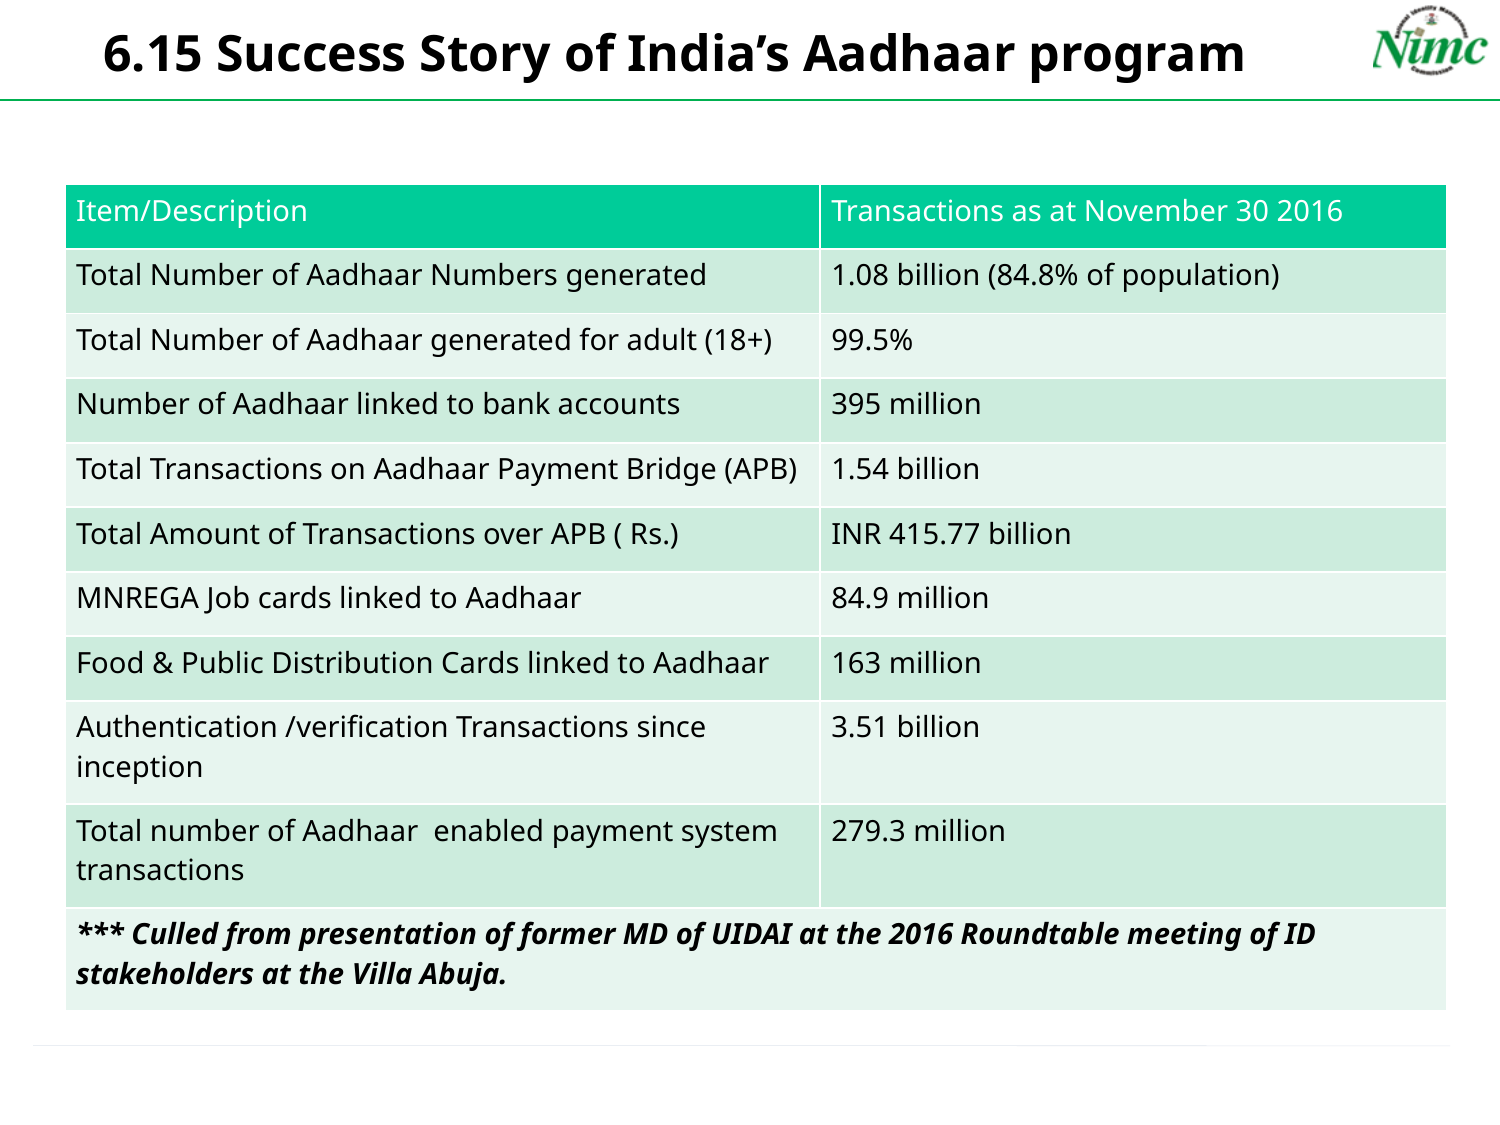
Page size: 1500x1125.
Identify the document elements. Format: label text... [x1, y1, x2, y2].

table_cell 84.9 million [821, 573, 1446, 635]
title 6.15 Success Story of India’s Aadhaar program [88, 19, 1358, 142]
table_cell 163 million [821, 637, 1446, 700]
table_cell 3.51 billion [821, 702, 1446, 803]
table_cell Food & Public Distribution Cards linked to Aadhaar [66, 637, 819, 700]
table_cell Total Number of Aadhaar Numbers generated [66, 250, 819, 313]
table_cell Authentication /verification Transactions since inception [66, 702, 819, 803]
table_cell 99.5% [821, 314, 1446, 377]
table_cell 1.54 billion [821, 444, 1446, 506]
table_cell 1.08 billion (84.8% of population) [821, 250, 1446, 313]
table_header Item/Description [66, 185, 819, 248]
table_cell 279.3 million [821, 805, 1446, 907]
table_cell 395 million [821, 379, 1446, 442]
table_cell *** Culled from presentation of former MD of UIDAI at the 2016 Roundtable meeting of ID stakeholders at the Villa Abuja. [66, 909, 1446, 1010]
table_cell Number of Aadhaar linked to bank accounts [66, 379, 819, 442]
table_cell INR 415.77 billion [821, 508, 1446, 571]
table_cell Total number of Aadhaar enabled payment system transactions [66, 805, 819, 907]
table_cell Total Amount of Transactions over APB ( Rs.) [66, 508, 819, 571]
table_cell Total Number of Aadhaar generated for adult (18+) [66, 314, 819, 377]
table_cell MNREGA Job cards linked to Aadhaar [66, 573, 819, 635]
picture [1373, 3, 1493, 80]
table_header Transactions as at November 30 2016 [821, 185, 1446, 248]
table_cell Total Transactions on Aadhaar Payment Bridge (APB) [66, 444, 819, 506]
